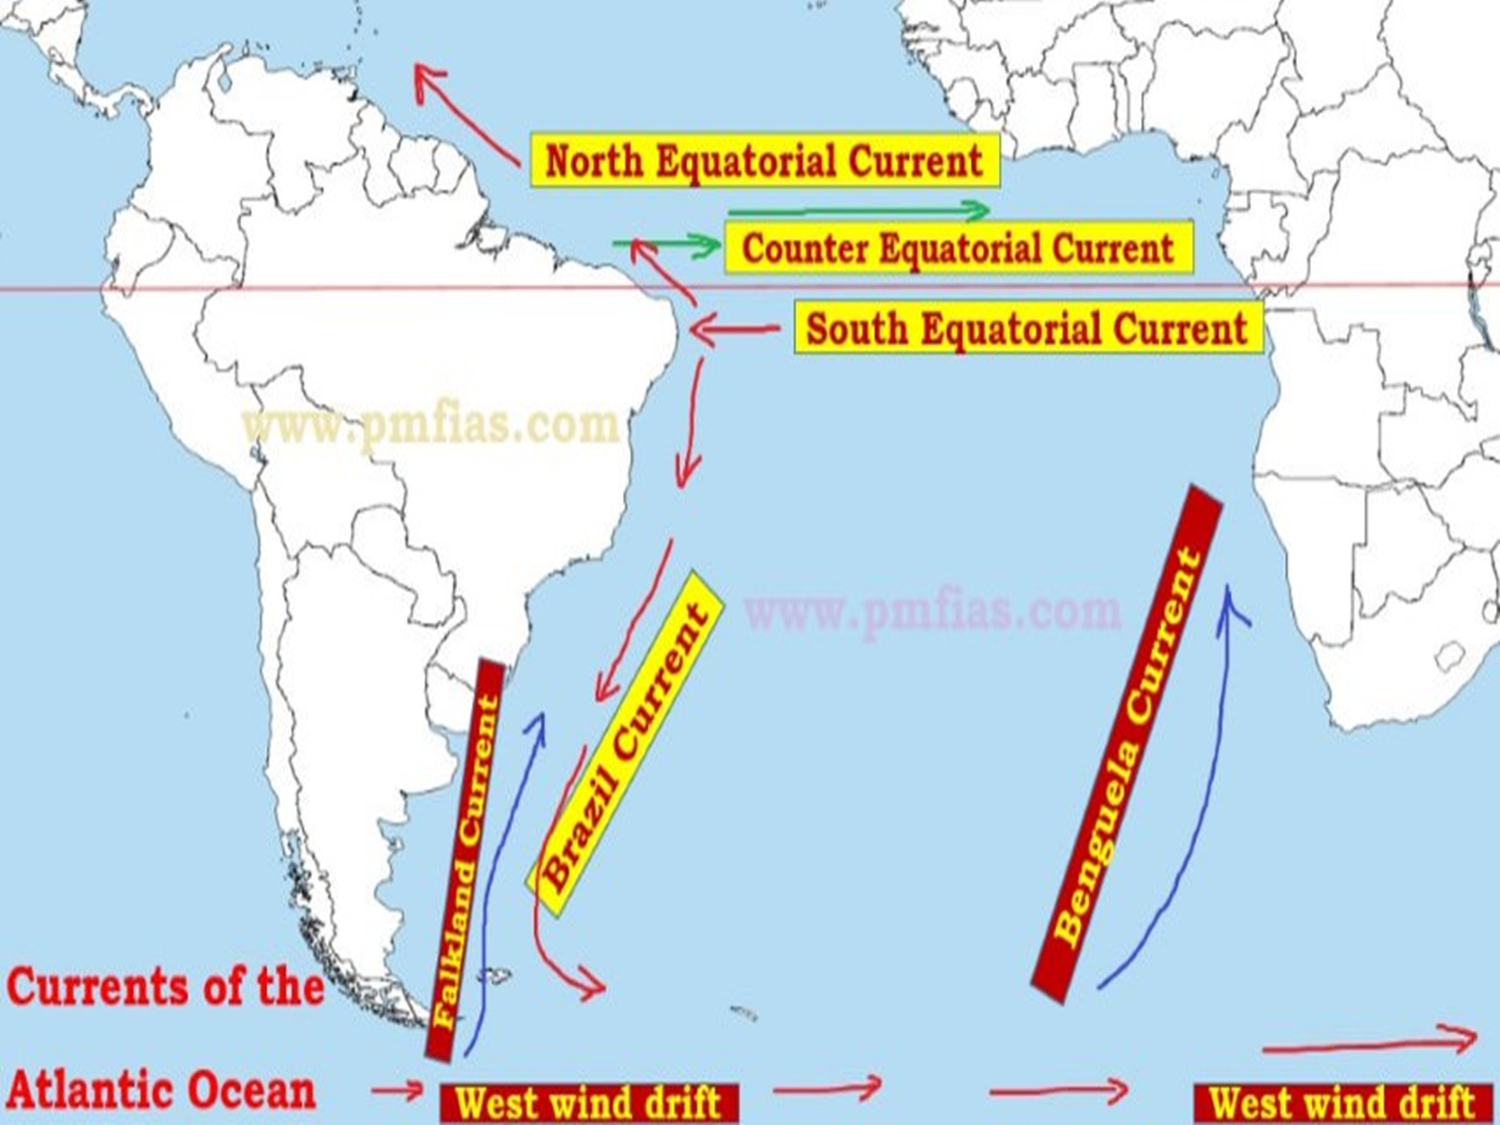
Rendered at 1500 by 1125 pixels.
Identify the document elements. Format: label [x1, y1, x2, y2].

list [0, 0, 1500, 1125]
